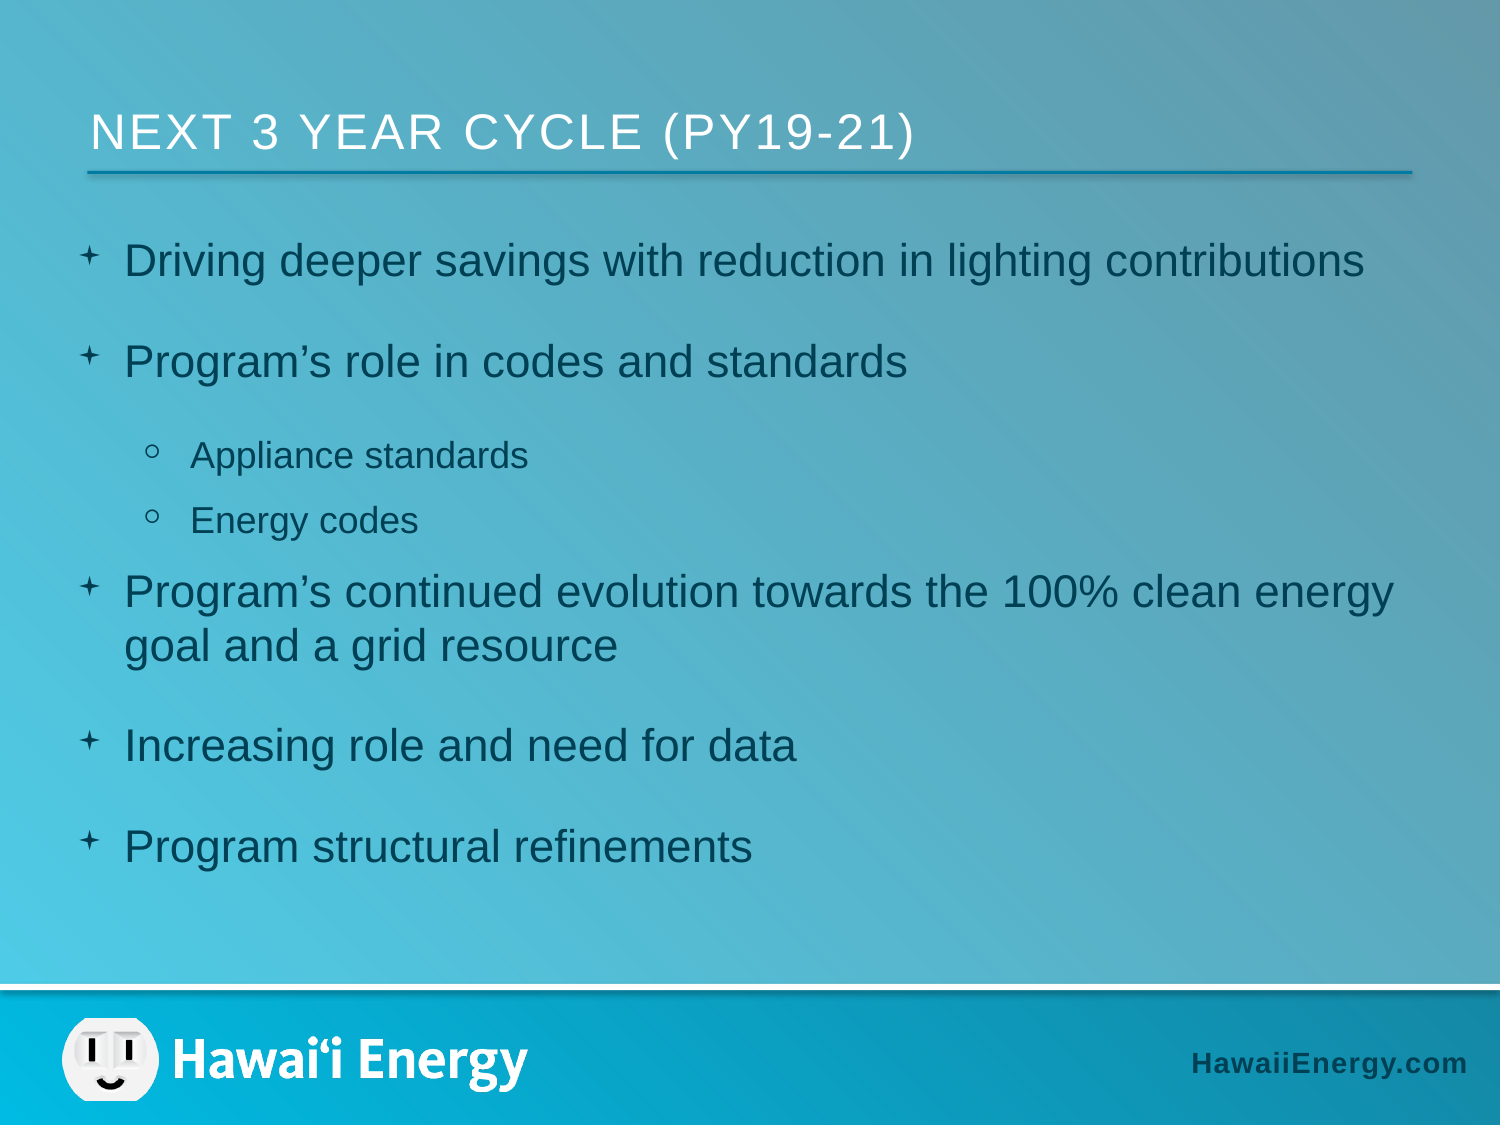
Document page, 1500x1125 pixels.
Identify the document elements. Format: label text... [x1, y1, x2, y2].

list Next 3 Year Cycle (PY19-21) [75, 92, 1438, 183]
picture [62, 1018, 527, 1101]
list Driving deeper savings with reduction in lighting contributions Program’s role in codes and standards Appliance standards Energy codes Program’s continued evolution towards the 100% clean energy goal and a grid resource Increasing role and need for data Program structural refinements [62, 224, 1413, 935]
